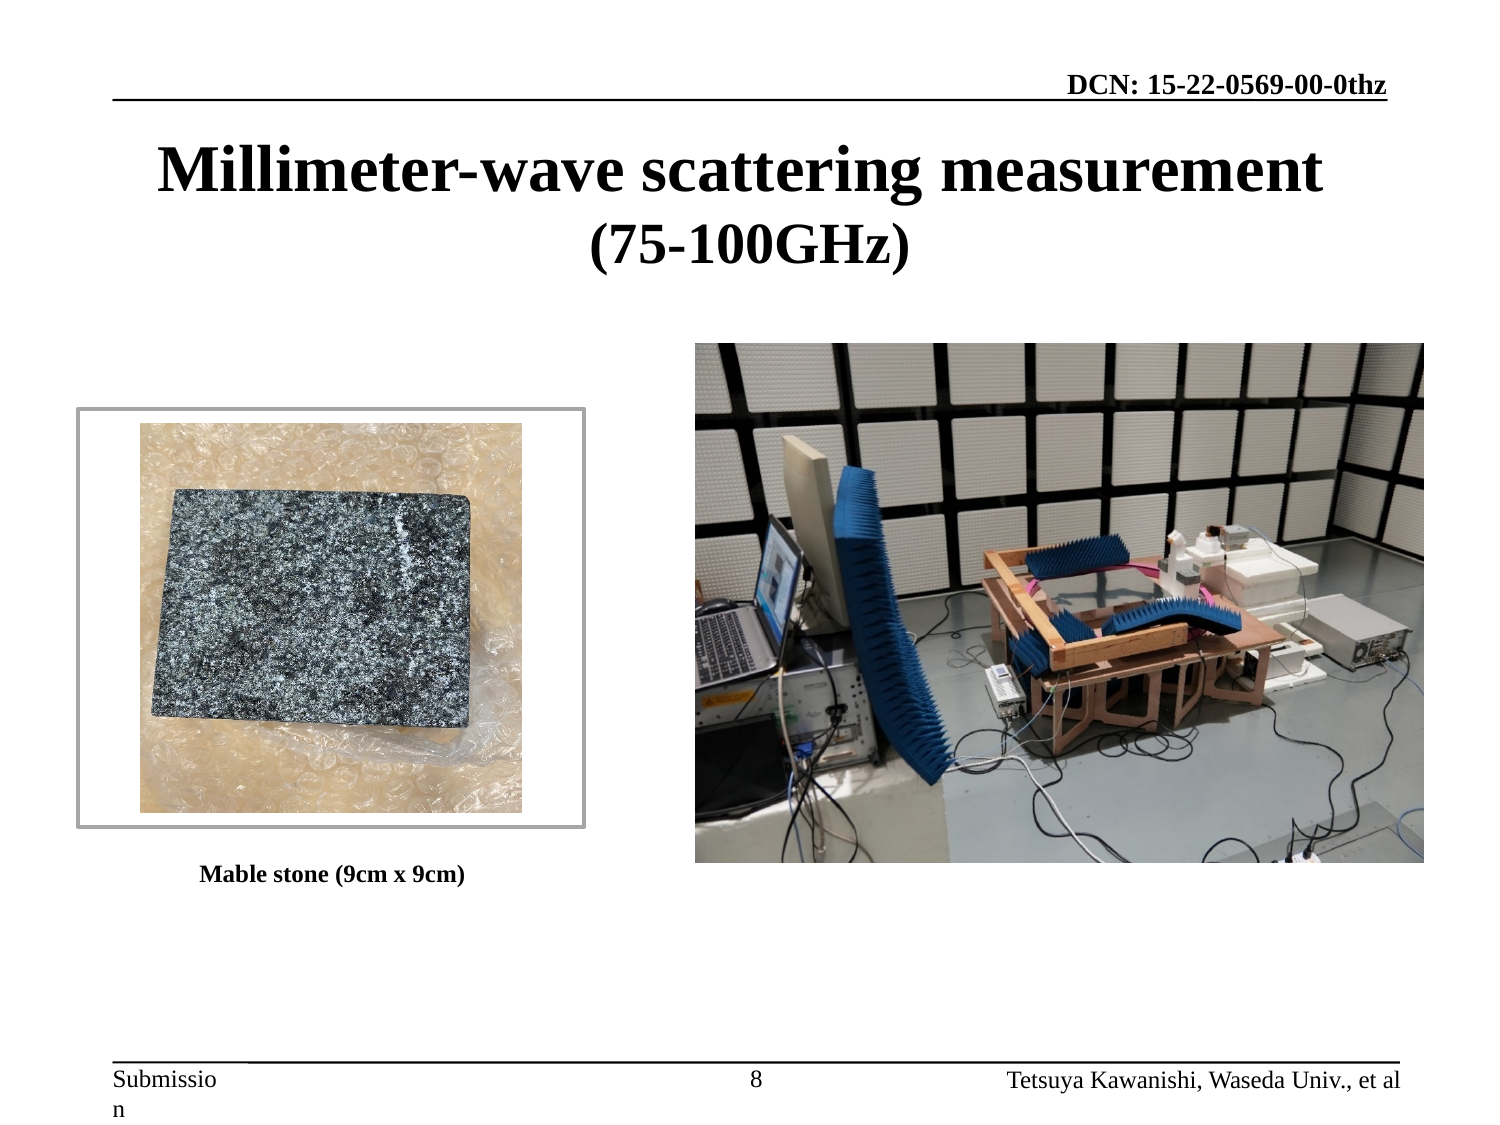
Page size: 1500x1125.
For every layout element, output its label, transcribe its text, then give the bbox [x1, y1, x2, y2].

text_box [77, 408, 585, 827]
slide_number 8 [749, 1062, 763, 1093]
picture [694, 343, 1425, 863]
text_box Tetsuya Kawanishi, Waseda Univ., et al [902, 1063, 1402, 1094]
title Millimeter-wave scattering measurement (75-100GHz) [112, 112, 1388, 288]
text_box Mable stone (9cm x 9cm) [184, 849, 514, 895]
